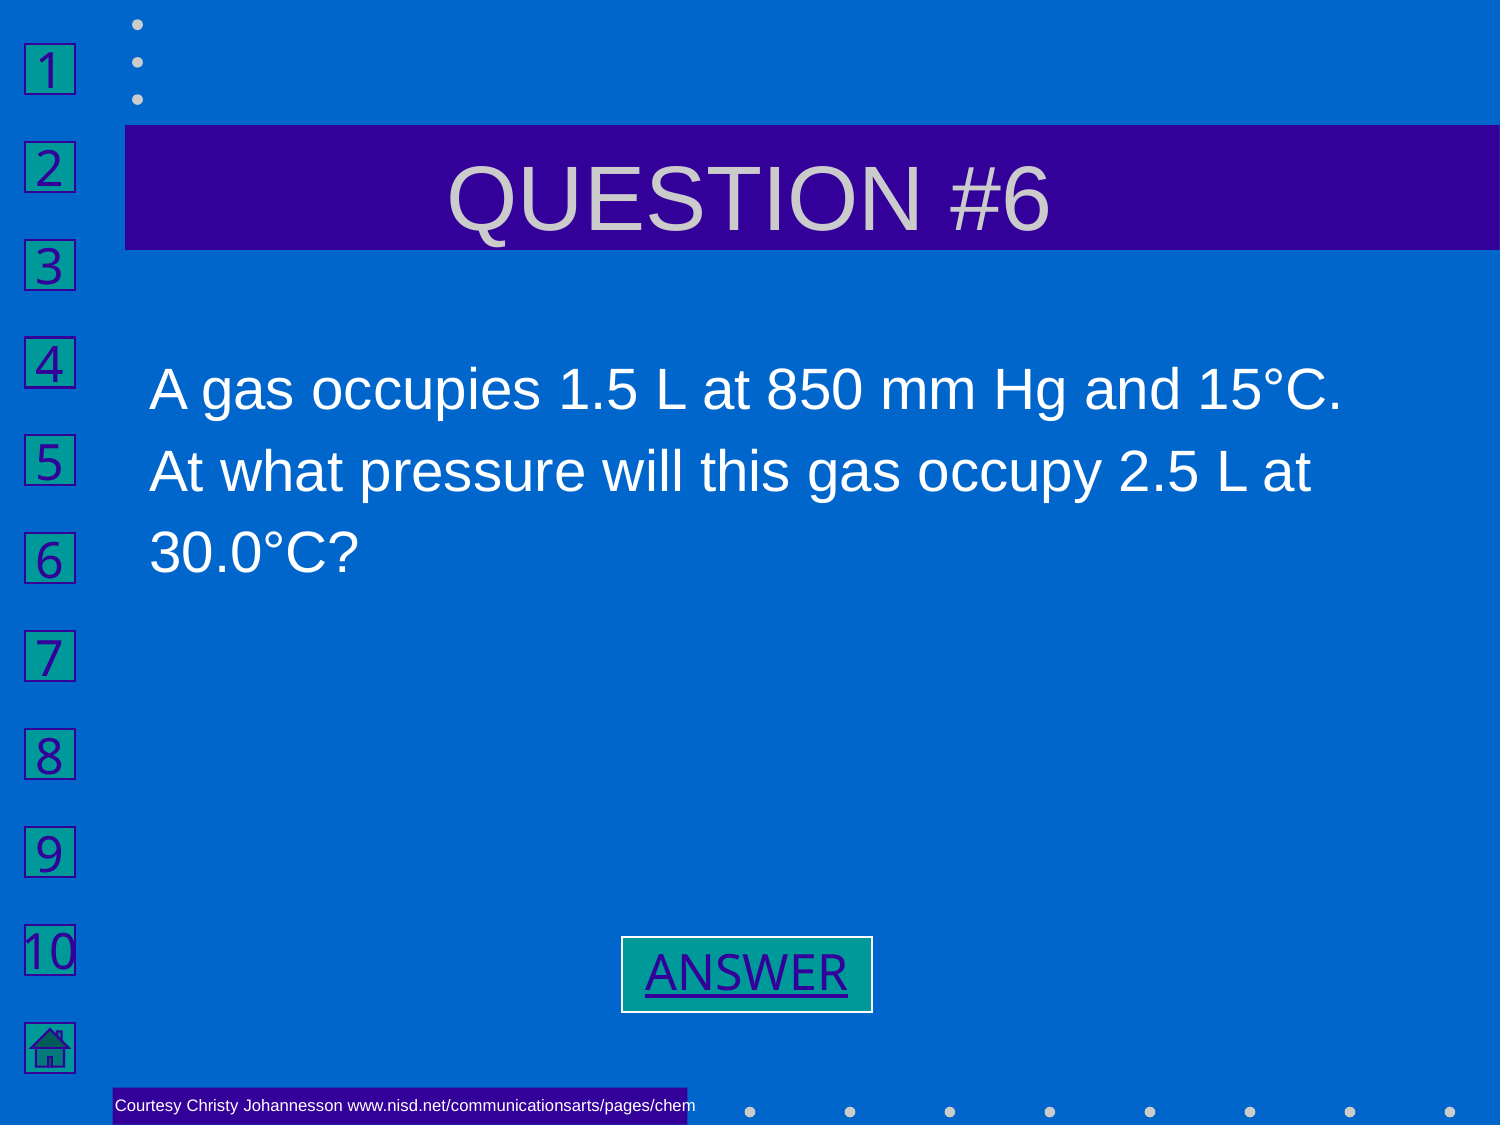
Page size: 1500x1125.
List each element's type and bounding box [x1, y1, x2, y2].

text_box [134, 343, 1394, 592]
title [112, 99, 1388, 288]
text_box [621, 937, 872, 1013]
text_box [100, 1087, 712, 1125]
